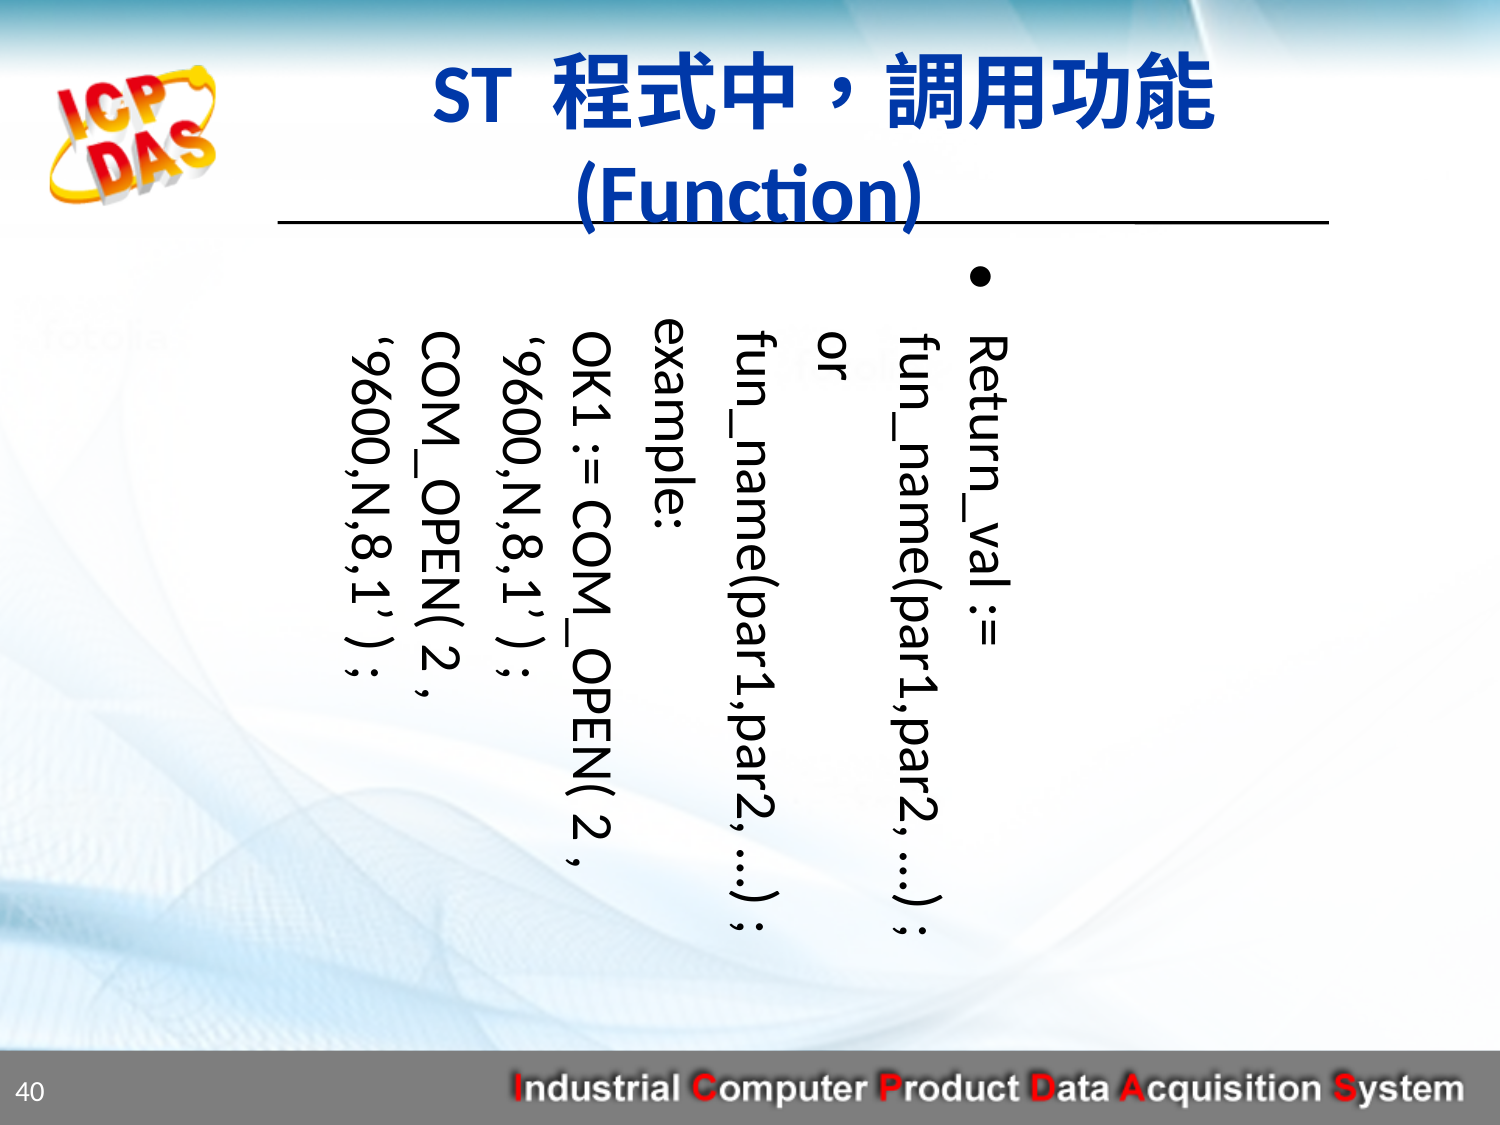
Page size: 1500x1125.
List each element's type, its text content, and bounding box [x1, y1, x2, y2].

picture [0, 0, 1500, 1125]
list Return_val := fun_name(par1,par2, …) ; or fun_name(par1,par2, …) ; example: OK1 := COM_OPEN( 2 , ‘9600,N,8,1’ ) ; COM_OPEN( 2 , ‘9600,N,8,1’ ) ; [52, 262, 1471, 1006]
slide_number 40 [0, 1054, 176, 1125]
title ST 程式中，調用功能 (Function) [74, 44, 1426, 233]
